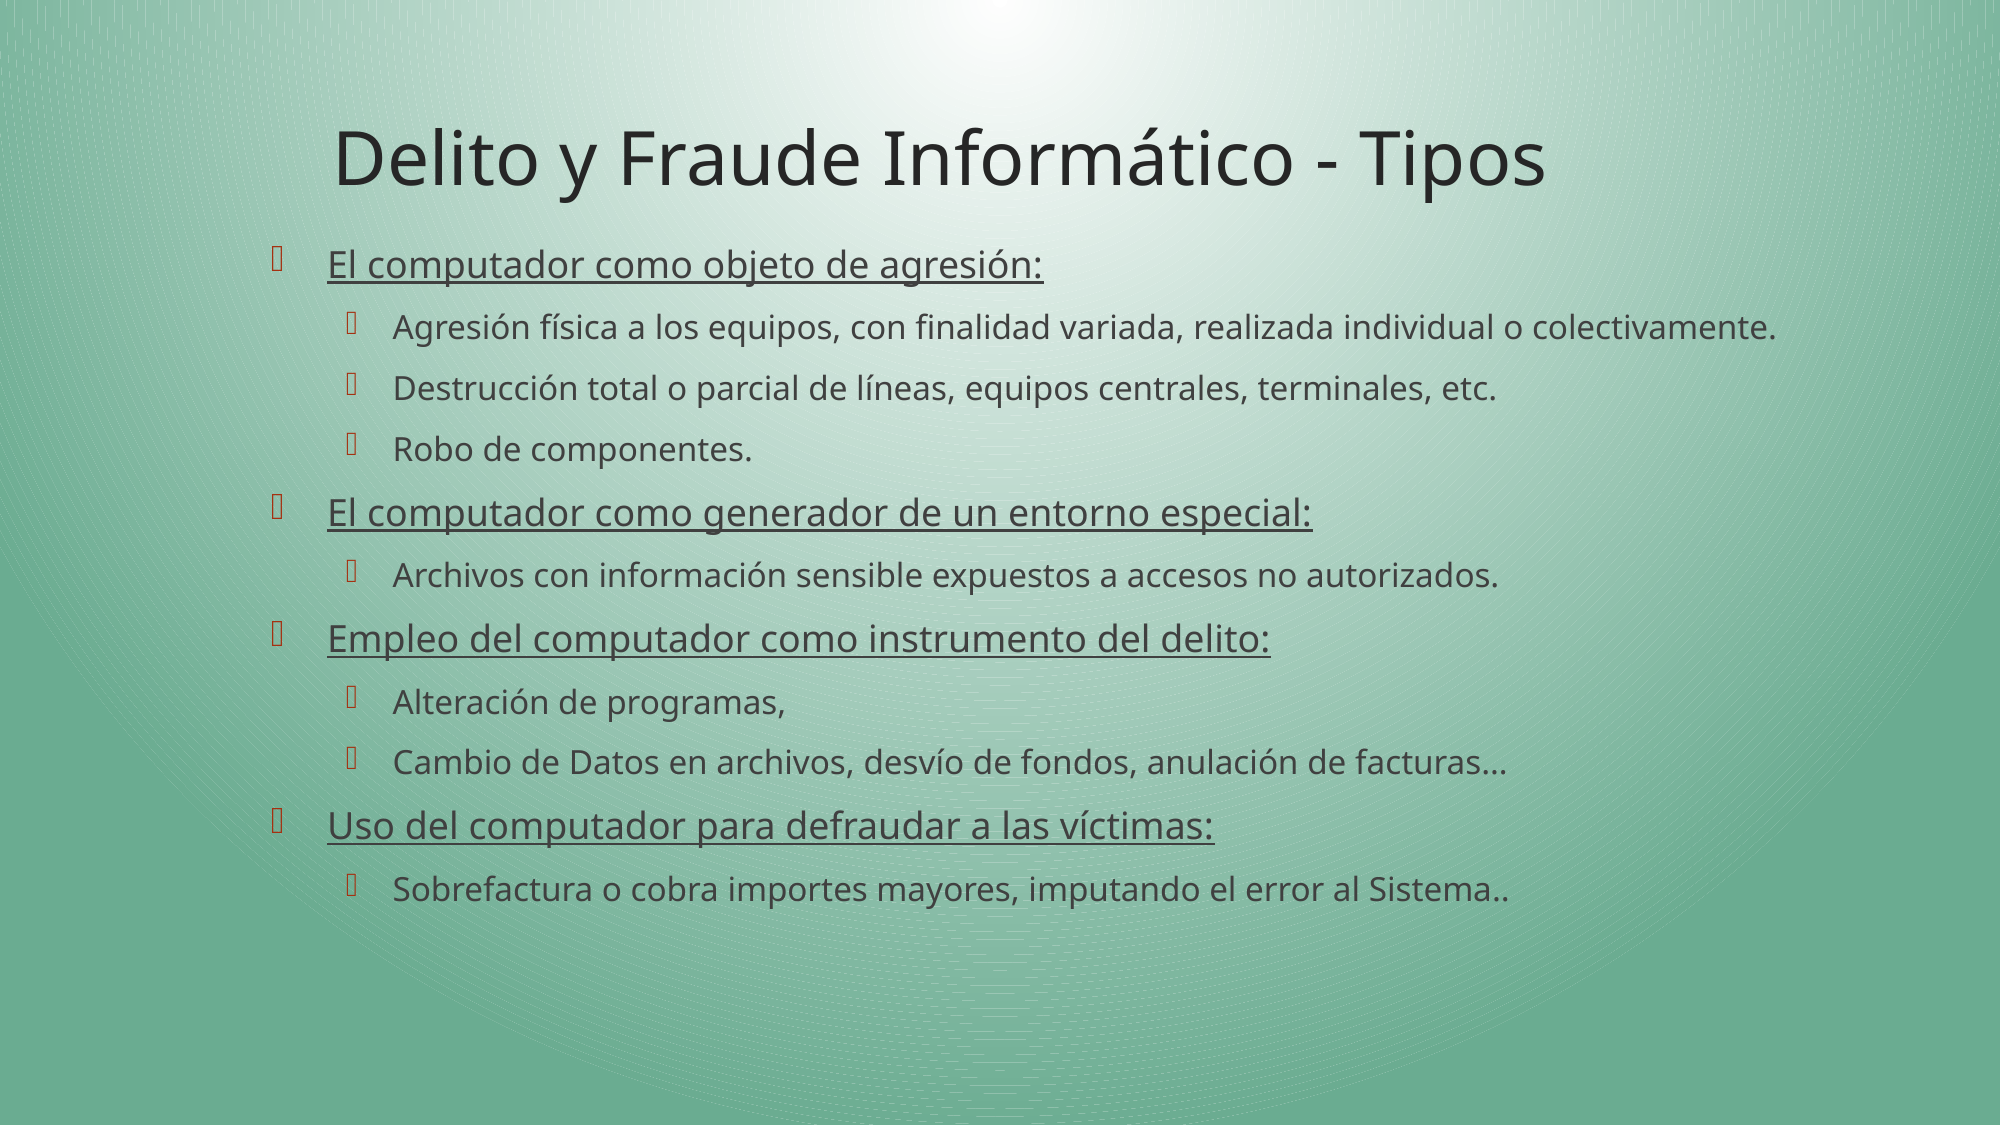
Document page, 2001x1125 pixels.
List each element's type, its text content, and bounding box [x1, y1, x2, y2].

title Delito y Fraude Informático - Tipos [317, 102, 1888, 233]
list El computador como objeto de agresión: Agresión física a los equipos, con finalidad variada, realizada individual o colectivamente. Destrucción total o parcial de líneas, equipos centrales, terminales, etc. Robo de componentes. El computador como generador de un entorno especial: Archivos con información sensible expuestos a accesos no autorizados. Empleo del computador como instrumento del delito: Alteración de programas, Cambio de Datos en archivos, desvío de fondos, anulación de facturas… Uso del computador para defraudar a las víctimas: Sobrefactura o cobra importes mayores, imputando el error al Sistema.. [255, 233, 1981, 1077]
